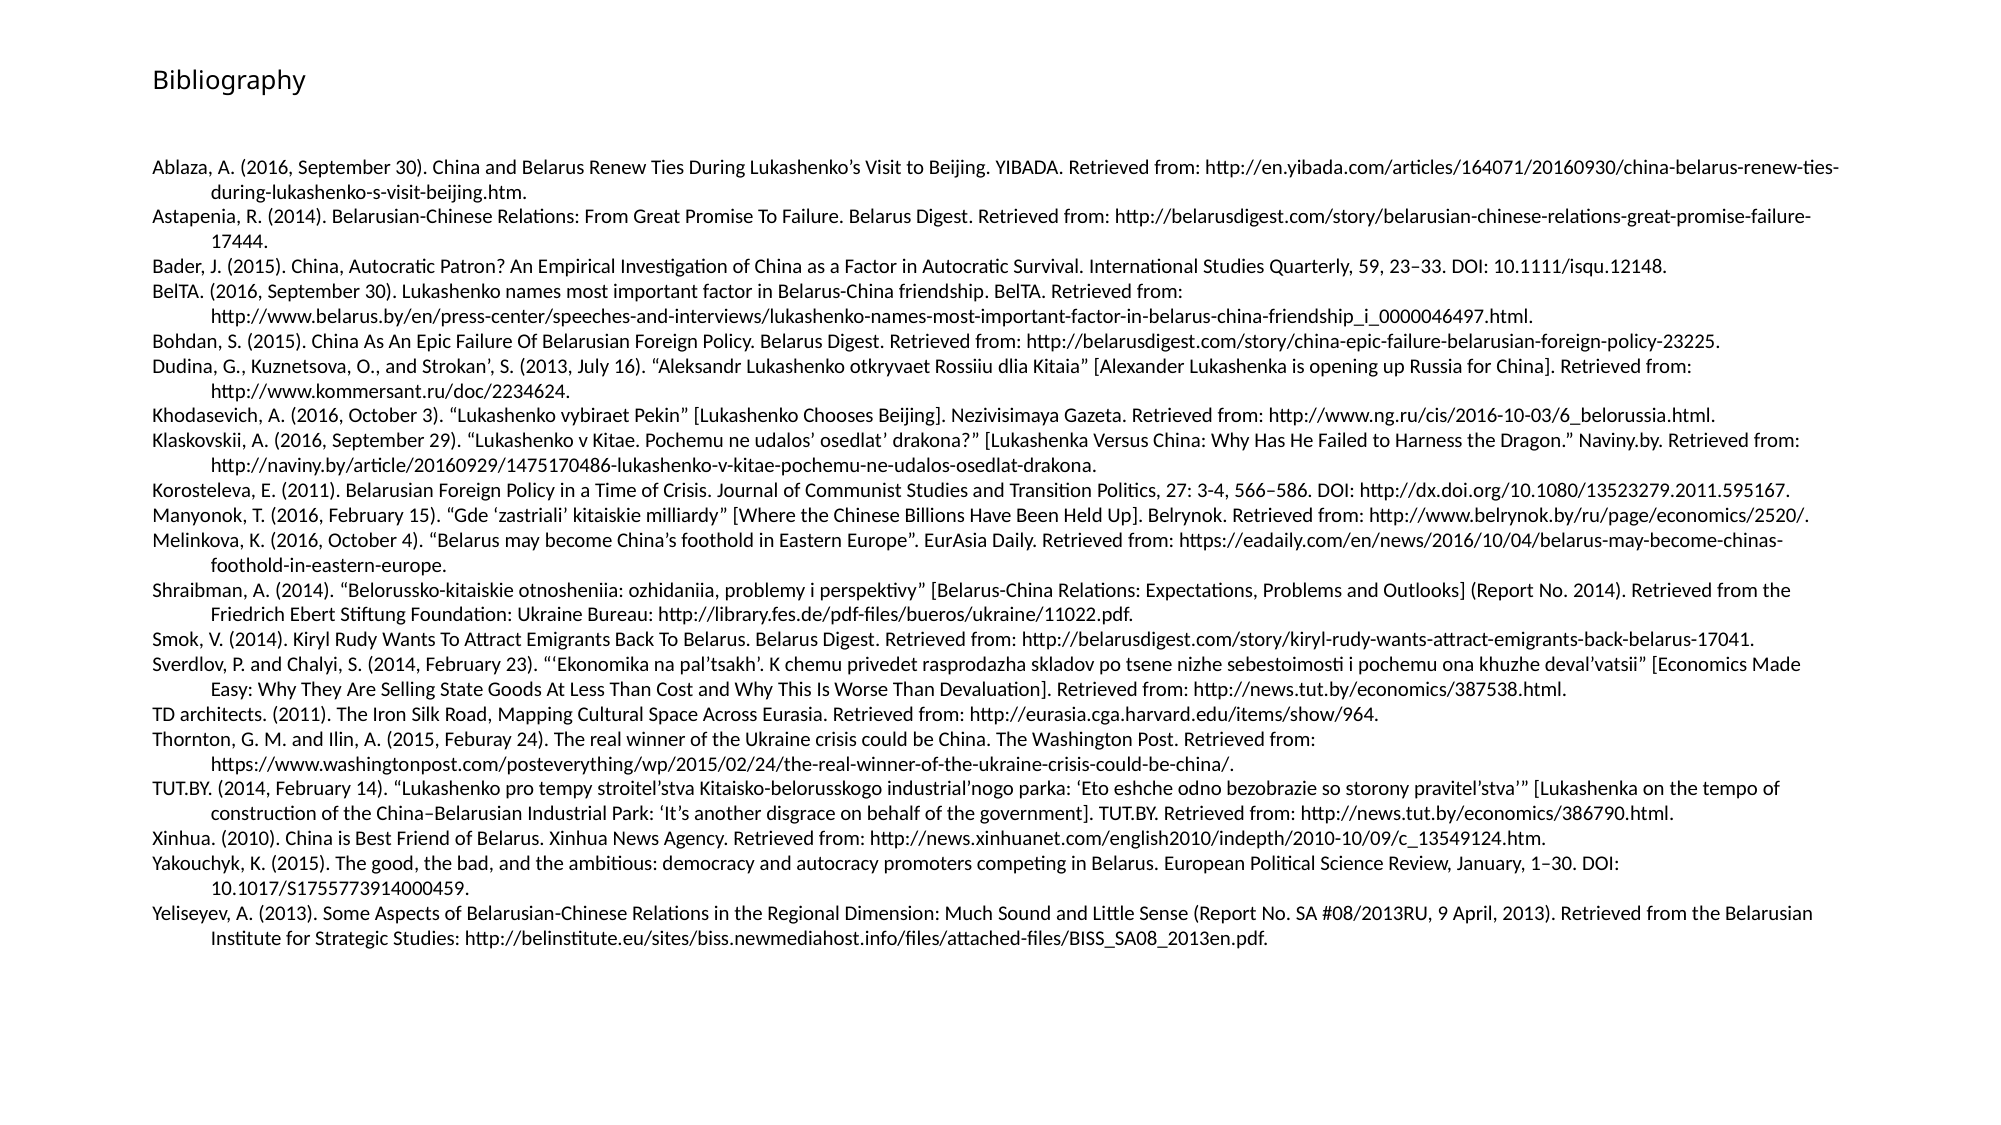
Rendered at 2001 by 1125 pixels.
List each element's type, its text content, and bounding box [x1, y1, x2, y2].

list Ablaza, A. (2016, September 30). China and Belarus Renew Ties During Lukashenko’s Visit to Beijing. YIBADA. Retrieved from: http://en.yibada.com/articles/164071/20160930/china-belarus-renew-ties-during-lukashenko-s-visit-beijing.htm. Astapenia, R. (2014). Belarusian-Chinese Relations: From Great Promise To Failure. Belarus Digest. Retrieved from: http://belarusdigest.com/story/belarusian-chinese-relations-great-promise-failure-17444. Bader, J. (2015). China, Autocratic Patron? An Empirical Investigation of China as a Factor in Autocratic Survival. International Studies Quarterly, 59, 23–33. DOI: 10.1111/isqu.12148. BelTA. (2016, September 30). Lukashenko names most important factor in Belarus-China friendship. BelTA. Retrieved from: http://www.belarus.by/en/press-center/speeches-and-interviews/lukashenko-names-most-important-factor-in-belarus-china-friendship_i_0000046497.html. Bohdan, S. (2015). China As An Epic Failure Of Belarusian Foreign Policy. Belarus Digest. Retrieved from: http://belarusdigest.com/story/china-epic-failure-belarusian-foreign-policy-23225. Dudina, G., Kuznetsova, O., and Strokan’, S. (2013, July 16). “Aleksandr Lukashenko otkryvaet Rossiiu dlia Kitaia” [Alexander Lukashenka is opening up Russia for China]. Retrieved from: http://www.kommersant.ru/doc/2234624. Khodasevich, A. (2016, October 3). “Lukashenko vybiraet Pekin” [Lukashenko Chooses Beijing]. Nezivisimaya Gazeta. Retrieved from: http://www.ng.ru/cis/2016-10-03/6_belorussia.html. Klaskovskii, A. (2016, September 29). “Lukashenko v Kitae. Pochemu ne udalos’ osedlat’ drakona?” [Lukashenka Versus China: Why Has He Failed to Harness the Dragon.” Naviny.by. Retrieved from: http://naviny.by/article/20160929/1475170486-lukashenko-v-kitae-pochemu-ne-udalos-osedlat-drakona. Korosteleva, E. (2011). Belarusian Foreign Policy in a Time of Crisis. Journal of Communist Studies and Transition Politics, 27: 3-4, 566–586. DOI: http://dx.doi.org/10.1080/13523279.2011.595167. Manyonok, T. (2016, February 15). “Gde ‘zastriali’ kitaiskie milliardy” [Where the Chinese Billions Have Been Held Up]. Belrynok. Retrieved from: http://www.belrynok.by/ru/page/economics/2520/. Melinkova, K. (2016, October 4). “Belarus may become China’s foothold in Eastern Europe”. EurAsia Daily. Retrieved from: https://eadaily.com/en/news/2016/10/04/belarus-may-become-chinas-foothold-in-eastern-europe. Shraibman, A. (2014). “Belorussko-kitaiskie otnosheniia: ozhidaniia, problemy i perspektivy” [Belarus-China Relations: Expectations, Problems and Outlooks] (Report No. 2014). Retrieved from the Friedrich Ebert Stiftung Foundation: Ukraine Bureau: http://library.fes.de/pdf-files/bueros/ukraine/11022.pdf. Smok, V. (2014). Kiryl Rudy Wants To Attract Emigrants Back To Belarus. Belarus Digest. Retrieved from: http://belarusdigest.com/story/kiryl-rudy-wants-attract-emigrants-back-belarus-17041. Sverdlov, P. and Chalyi, S. (2014, February 23). “‘Ekonomika na pal’tsakh’. K chemu privedet rasprodazha skladov po tsene nizhe sebestoimosti i pochemu ona khuzhe deval’vatsii” [Economics Made Easy: Why They Are Selling State Goods At Less Than Cost and Why This Is Worse Than Devaluation]. Retrieved from: http://news.tut.by/economics/387538.html. TD architects. (2011). The Iron Silk Road, Mapping Cultural Space Across Eurasia. Retrieved from: http://eurasia.cga.harvard.edu/items/show/964. Thornton, G. M. and Ilin, A. (2015, Feburay 24). The real winner of the Ukraine crisis could be China. The Washington Post. Retrieved from: https://www.washingtonpost.com/posteverything/wp/2015/02/24/the-real-winner-of-the-ukraine-crisis-could-be-china/. TUT.BY. (2014, February 14). “Lukashenko pro tempy stroitel’stva Kitaisko-belorusskogo industrial’nogo parka: ‘Eto eshche odno bezobrazie so storony pravitel’stva’” [Lukashenka on the tempo of construction of the China–Belarusian Industrial Park: ‘It’s another disgrace on behalf of the government]. TUT.BY. Retrieved from: http://news.tut.by/economics/386790.html. Xinhua. (2010). China is Best Friend of Belarus. Xinhua News Agency. Retrieved from: http://news.xinhuanet.com/english2010/indepth/2010-10/09/c_13549124.htm. Yakouchyk, K. (2015). The good, the bad, and the ambitious: democracy and autocracy promoters competing in Belarus. European Political Science Review, January, 1–30. DOI: 10.1017/S1755773914000459. Yeliseyev, A. (2013). Some Aspects of Belarusian-Chinese Relations in the Regional Dimension: Much Sound and Little Sense (Report No. SA #08/2013RU, 9 April, 2013). Retrieved from the Belarusian Institute for Strategic Studies: http://belinstitute.eu/sites/biss.newmediahost.info/files/attached-files/BISS_SA08_2013en.pdf. [137, 146, 1863, 1014]
title Bibliography [137, 59, 1863, 104]
